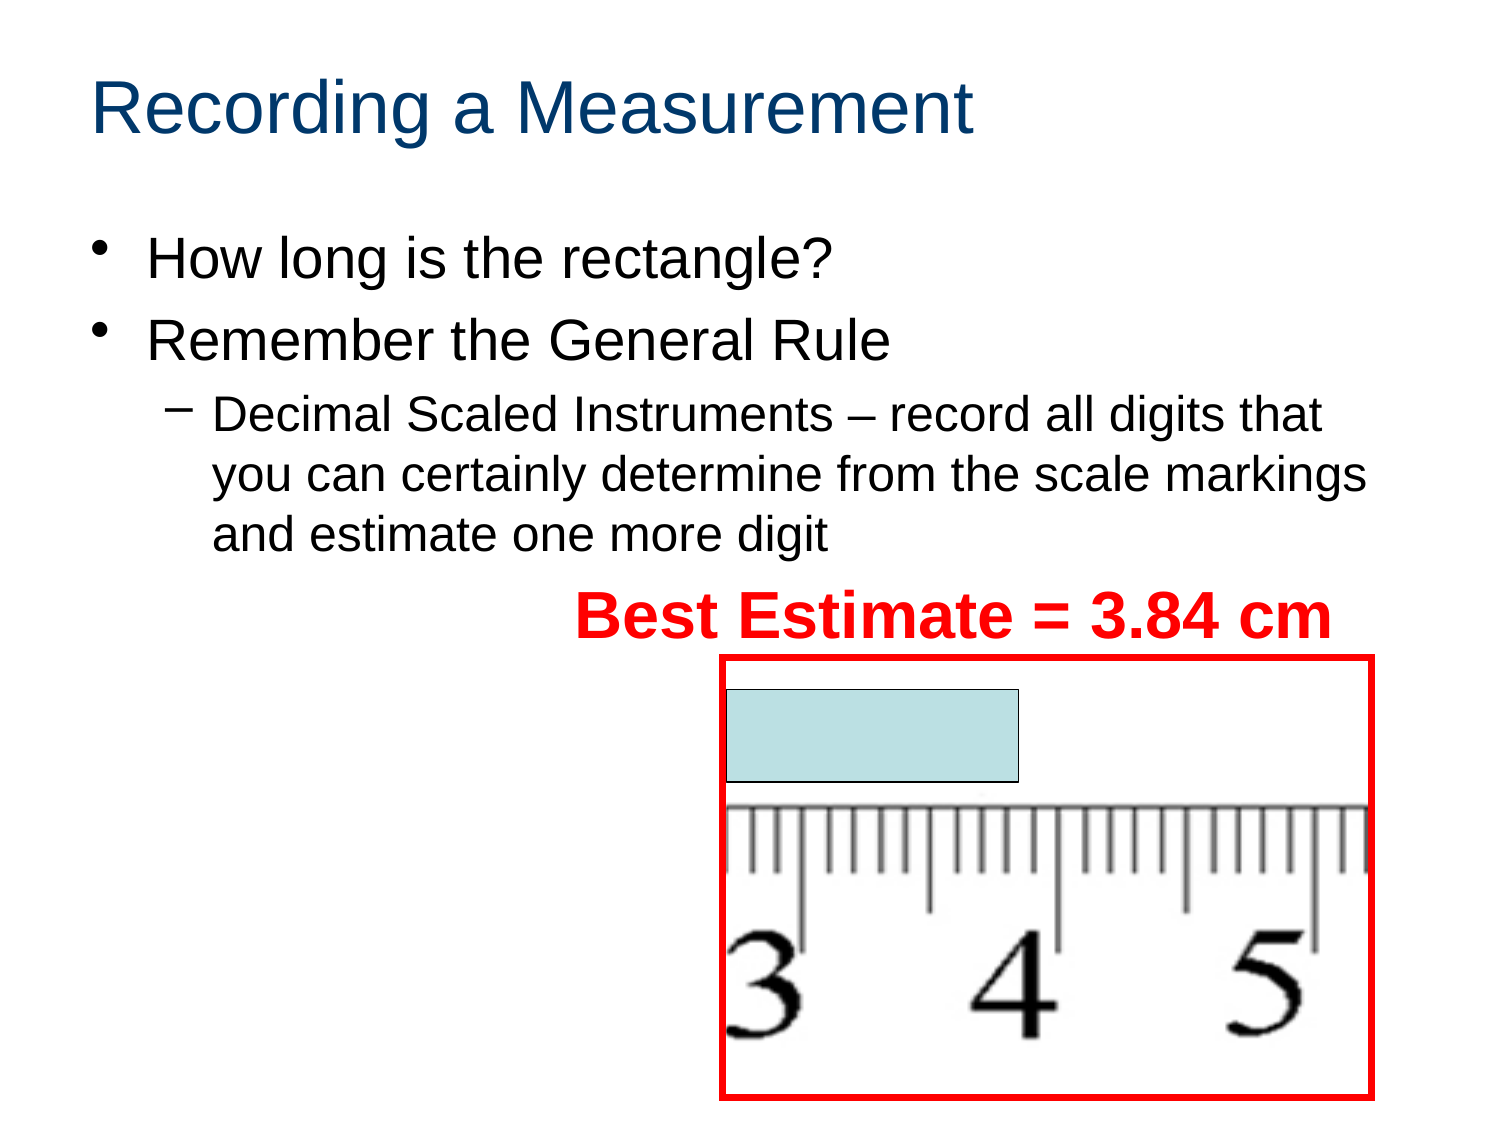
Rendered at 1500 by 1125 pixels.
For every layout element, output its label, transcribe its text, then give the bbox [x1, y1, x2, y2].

text_box Best Estimate = 3.84 cm [559, 564, 1421, 660]
title Recording a Measurement [74, 44, 1426, 163]
list How long is the rectangle? Remember the General Rule Decimal Scaled Instruments – record all digits that you can certainly determine from the scale markings and estimate one more digit [74, 212, 1426, 1006]
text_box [726, 660, 1369, 1094]
